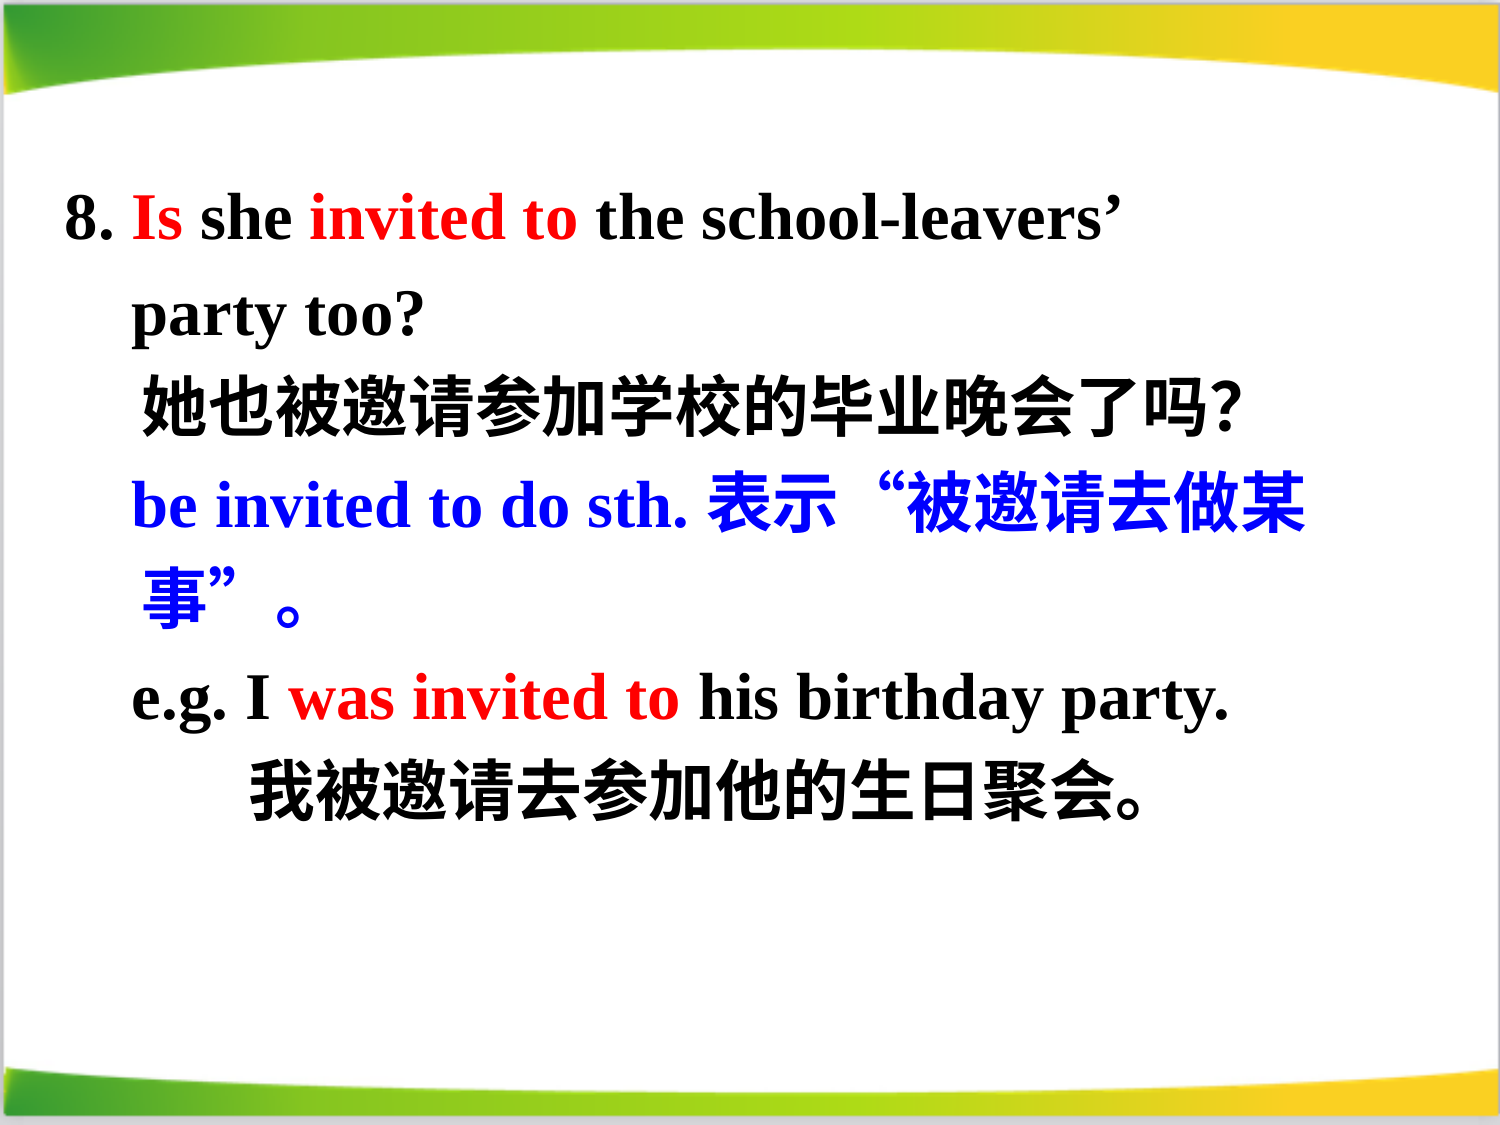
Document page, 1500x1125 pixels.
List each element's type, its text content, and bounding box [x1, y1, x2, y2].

text_box 8. Is she invited to the school-leavers’ party too? 她也被邀请参加学校的毕业晚会了吗？ be invited to do sth.表示“被邀请去做某 事”。 e.g. I was invited to his birthday party. 我被邀请去参加他的生日聚会。 [50, 149, 1438, 836]
picture [0, 0, 1500, 1125]
